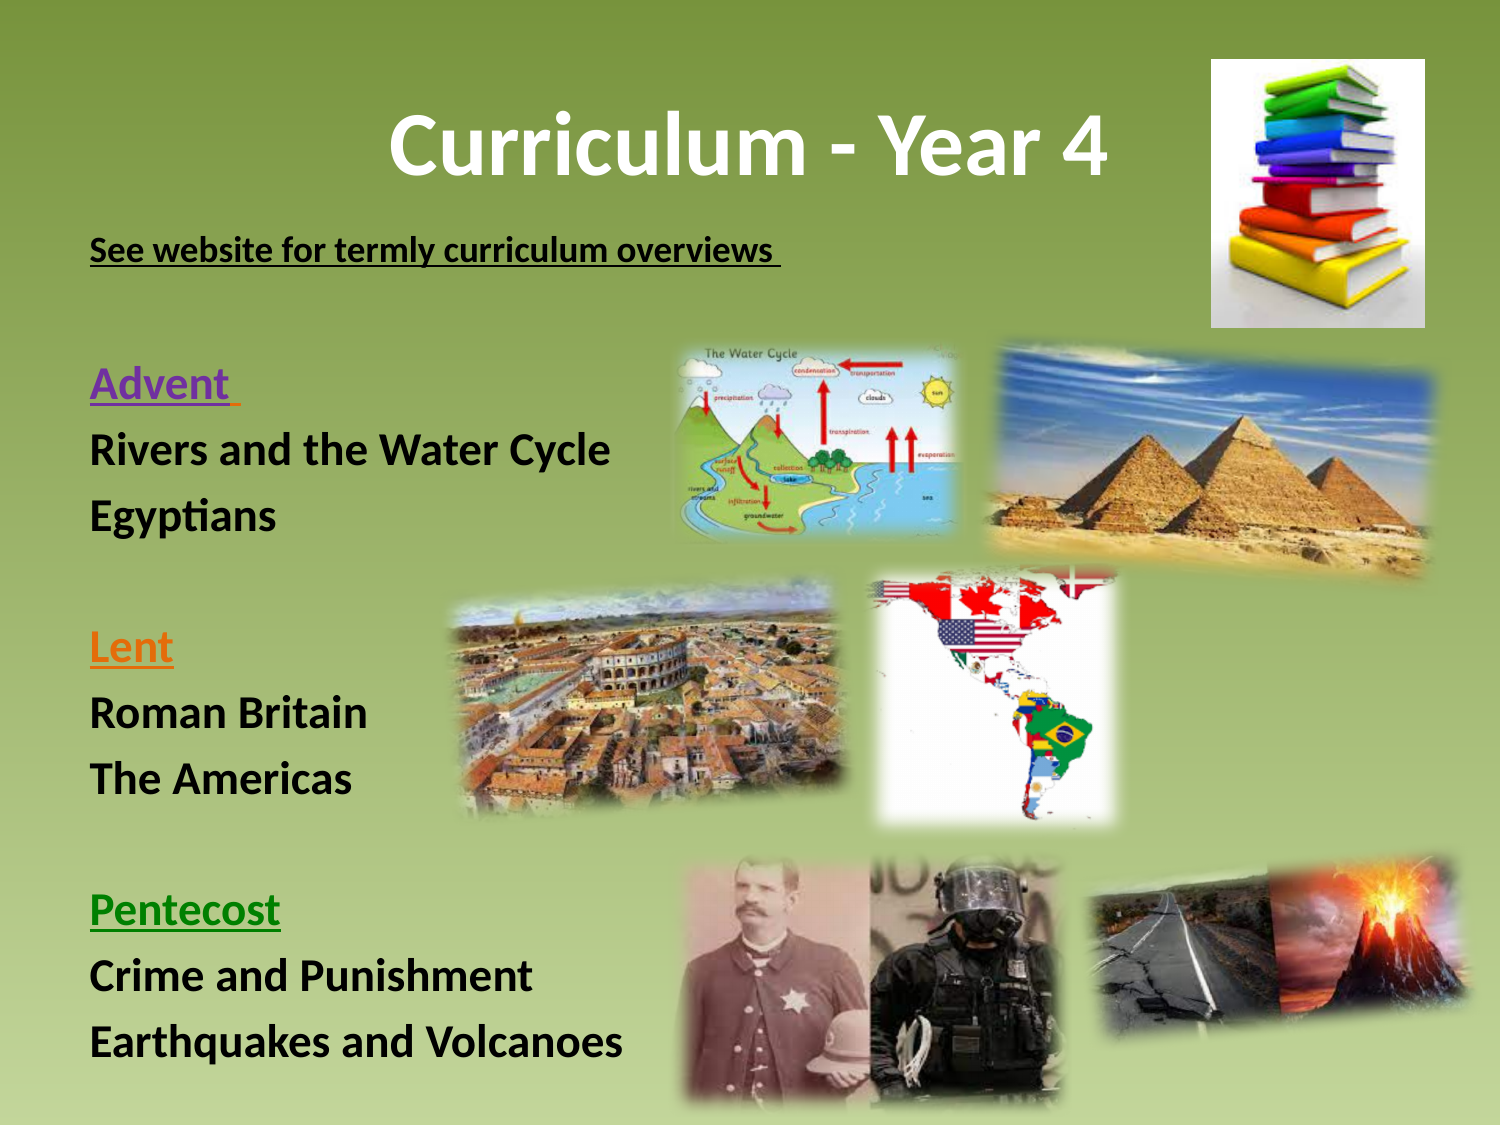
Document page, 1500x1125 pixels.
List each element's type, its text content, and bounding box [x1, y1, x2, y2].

picture [667, 848, 1073, 1118]
picture [1211, 58, 1425, 328]
picture [666, 334, 971, 550]
picture [1078, 856, 1479, 1038]
title Curriculum - Year 4 [75, 45, 1425, 217]
list See website for termly curriculum overviews Advent Rivers and the Water Cycle Egyptians Lent Roman Britain The Americas Pentecost Crime and Punishment Earthquakes and Volcanoes [74, 217, 1425, 1080]
picture [442, 574, 855, 817]
picture [859, 341, 1447, 843]
